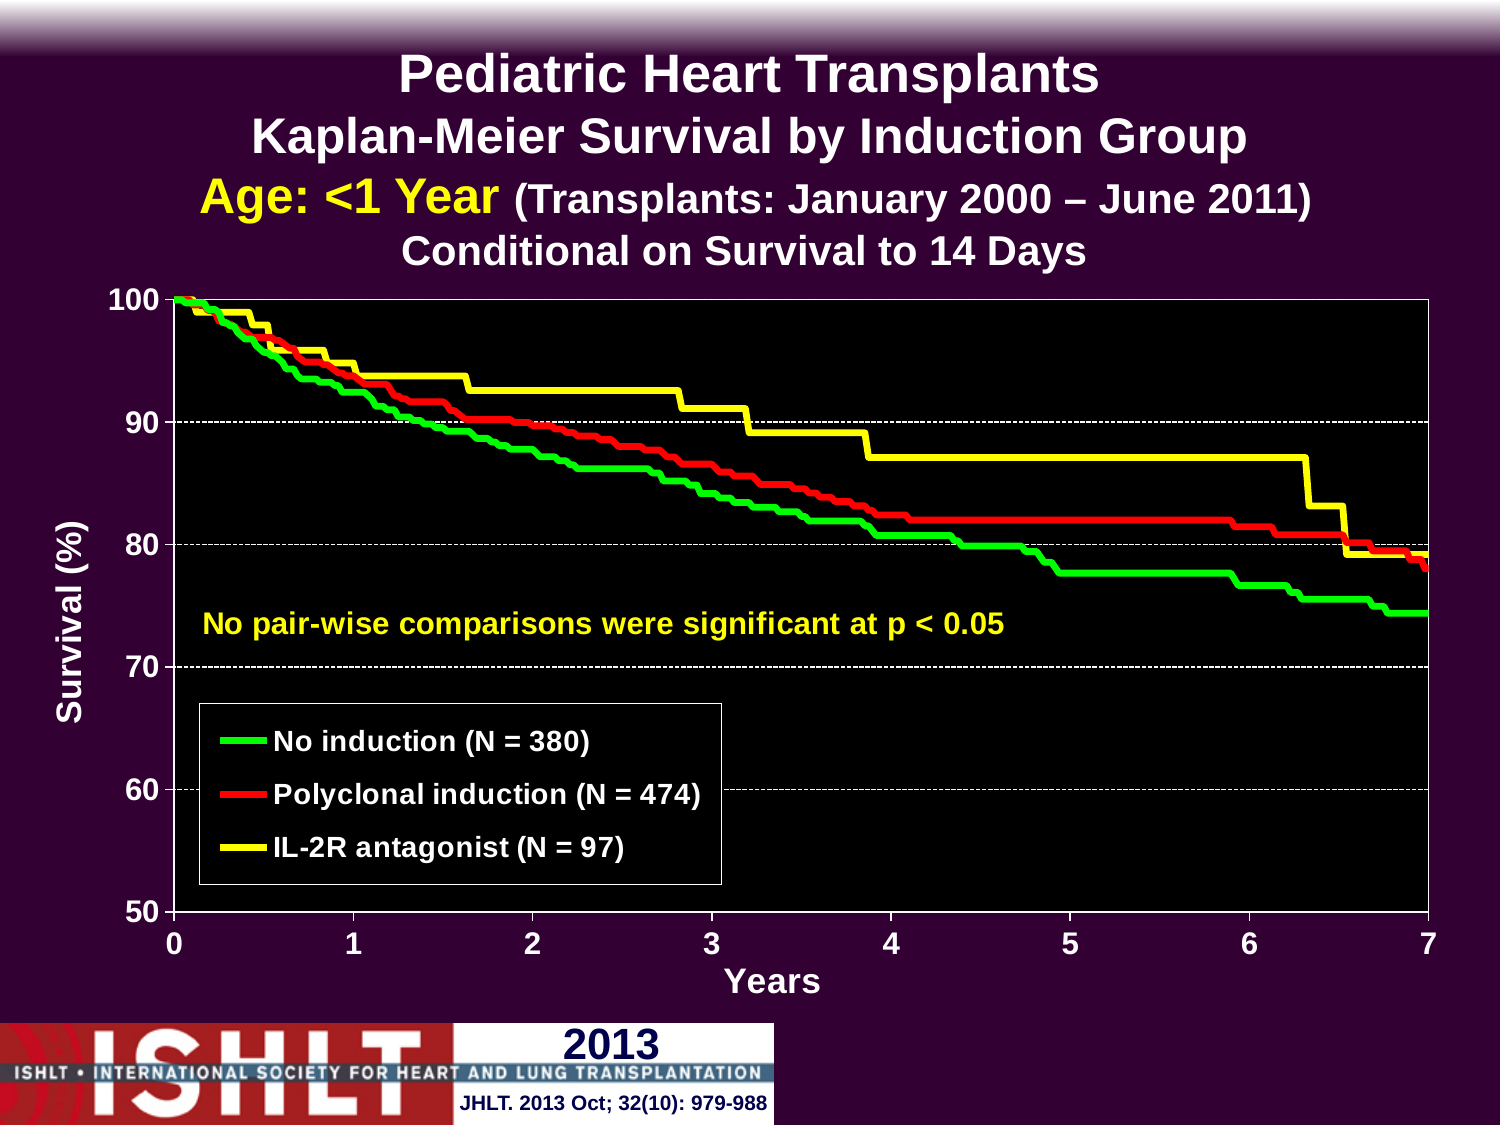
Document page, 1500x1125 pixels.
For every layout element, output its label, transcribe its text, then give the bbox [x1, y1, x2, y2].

chart [37, 262, 1451, 1013]
title Pediatric Heart Transplants Kaplan-Meier Survival by Induction Group Age: <1 Year (Transplants: January 2000 – June 2011) Conditional on Survival to 14 Days [0, 37, 1500, 276]
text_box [0, 1007, 774, 1125]
